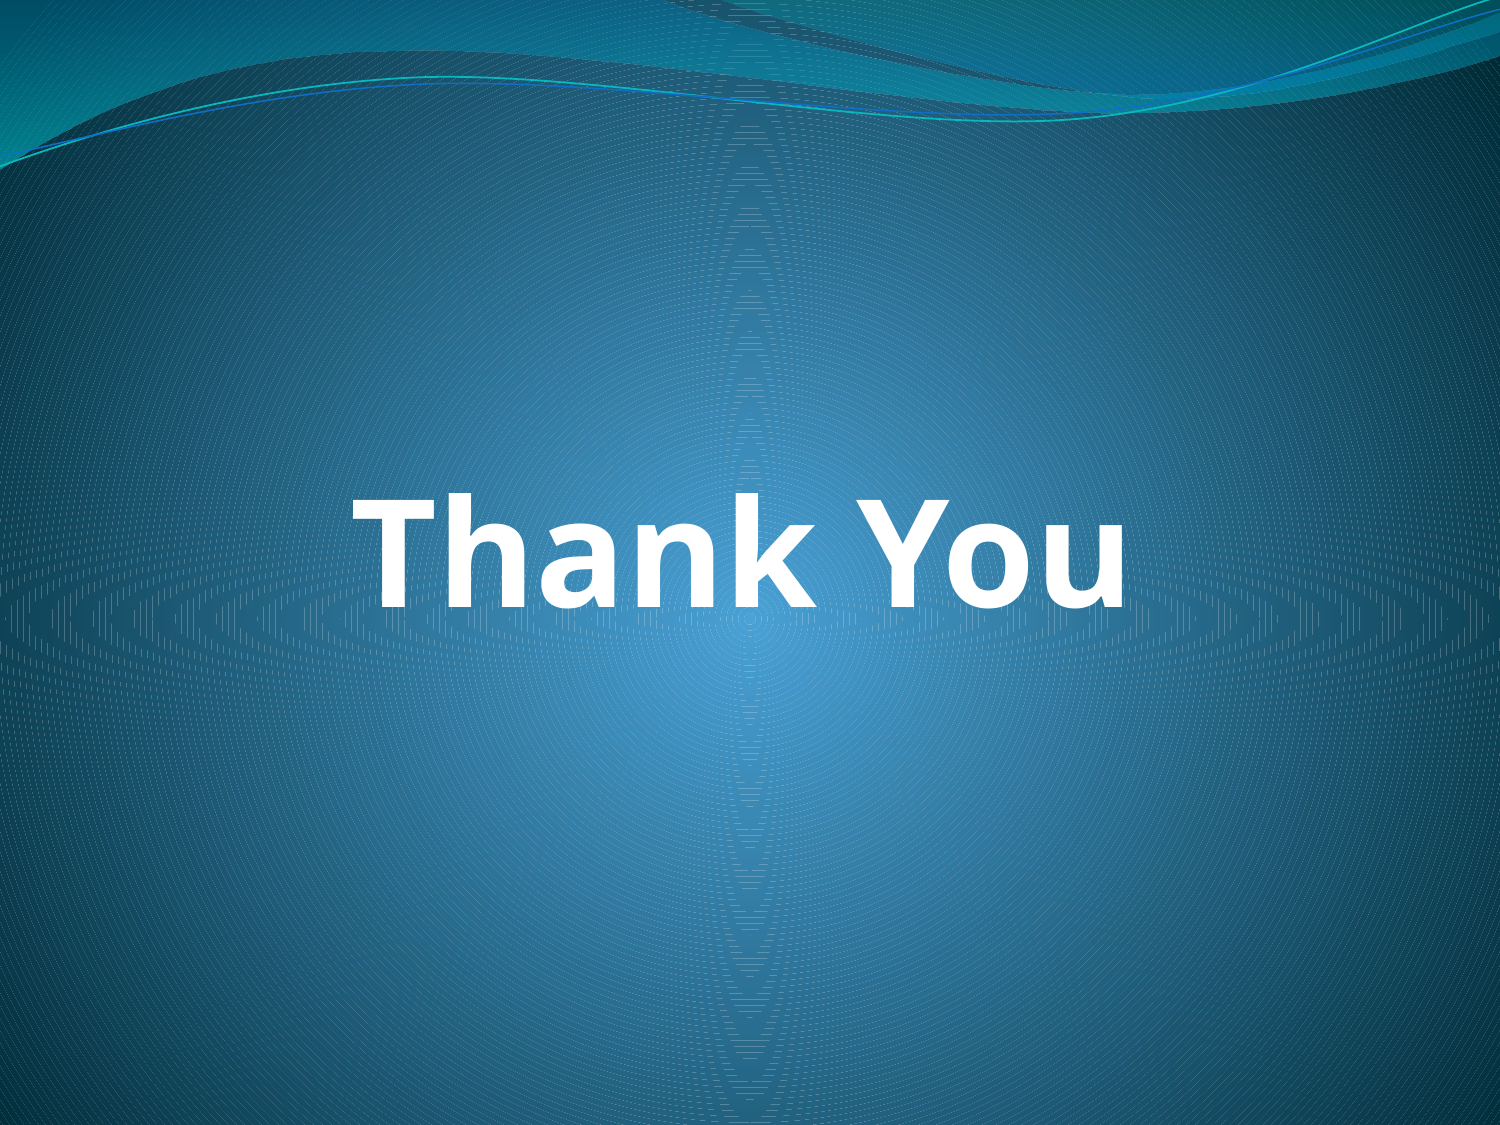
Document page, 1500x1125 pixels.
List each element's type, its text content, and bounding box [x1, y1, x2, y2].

title Thank You [0, 387, 1488, 638]
